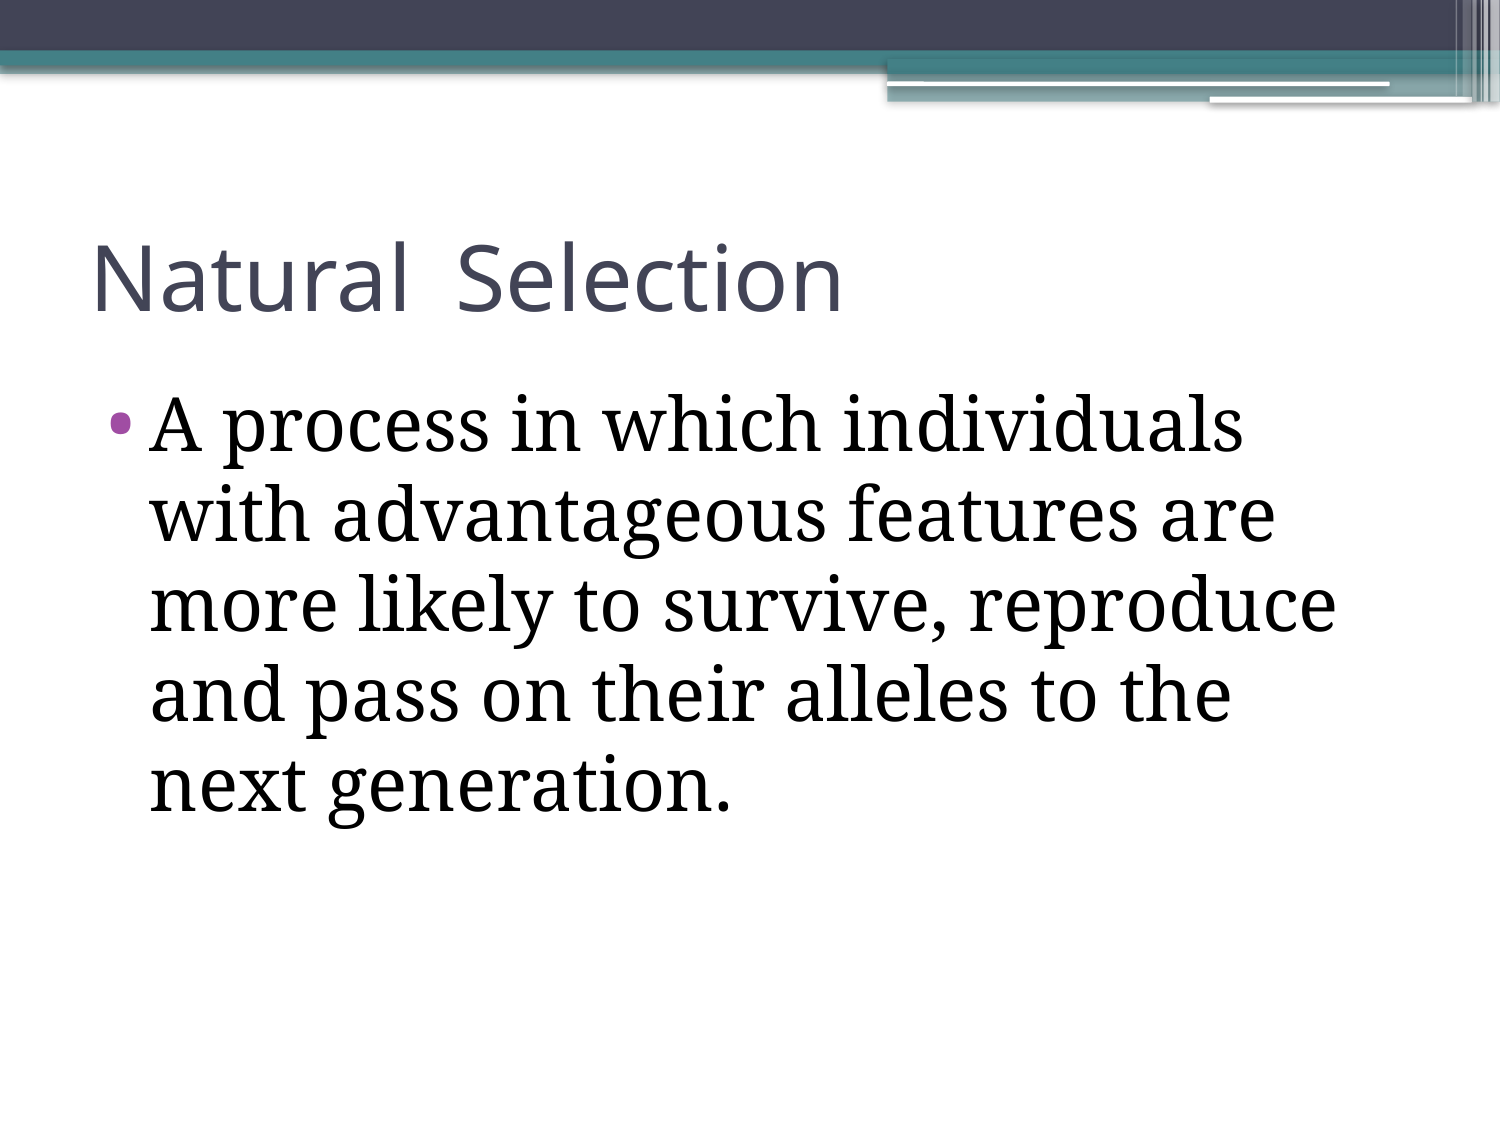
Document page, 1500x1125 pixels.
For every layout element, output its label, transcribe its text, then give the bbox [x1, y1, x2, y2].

list A process in which individuals with advantageous features are more likely to survive, reproduce and pass on their alleles to the next generation. [75, 368, 1425, 1079]
title Natural Selection [75, 187, 1425, 363]
